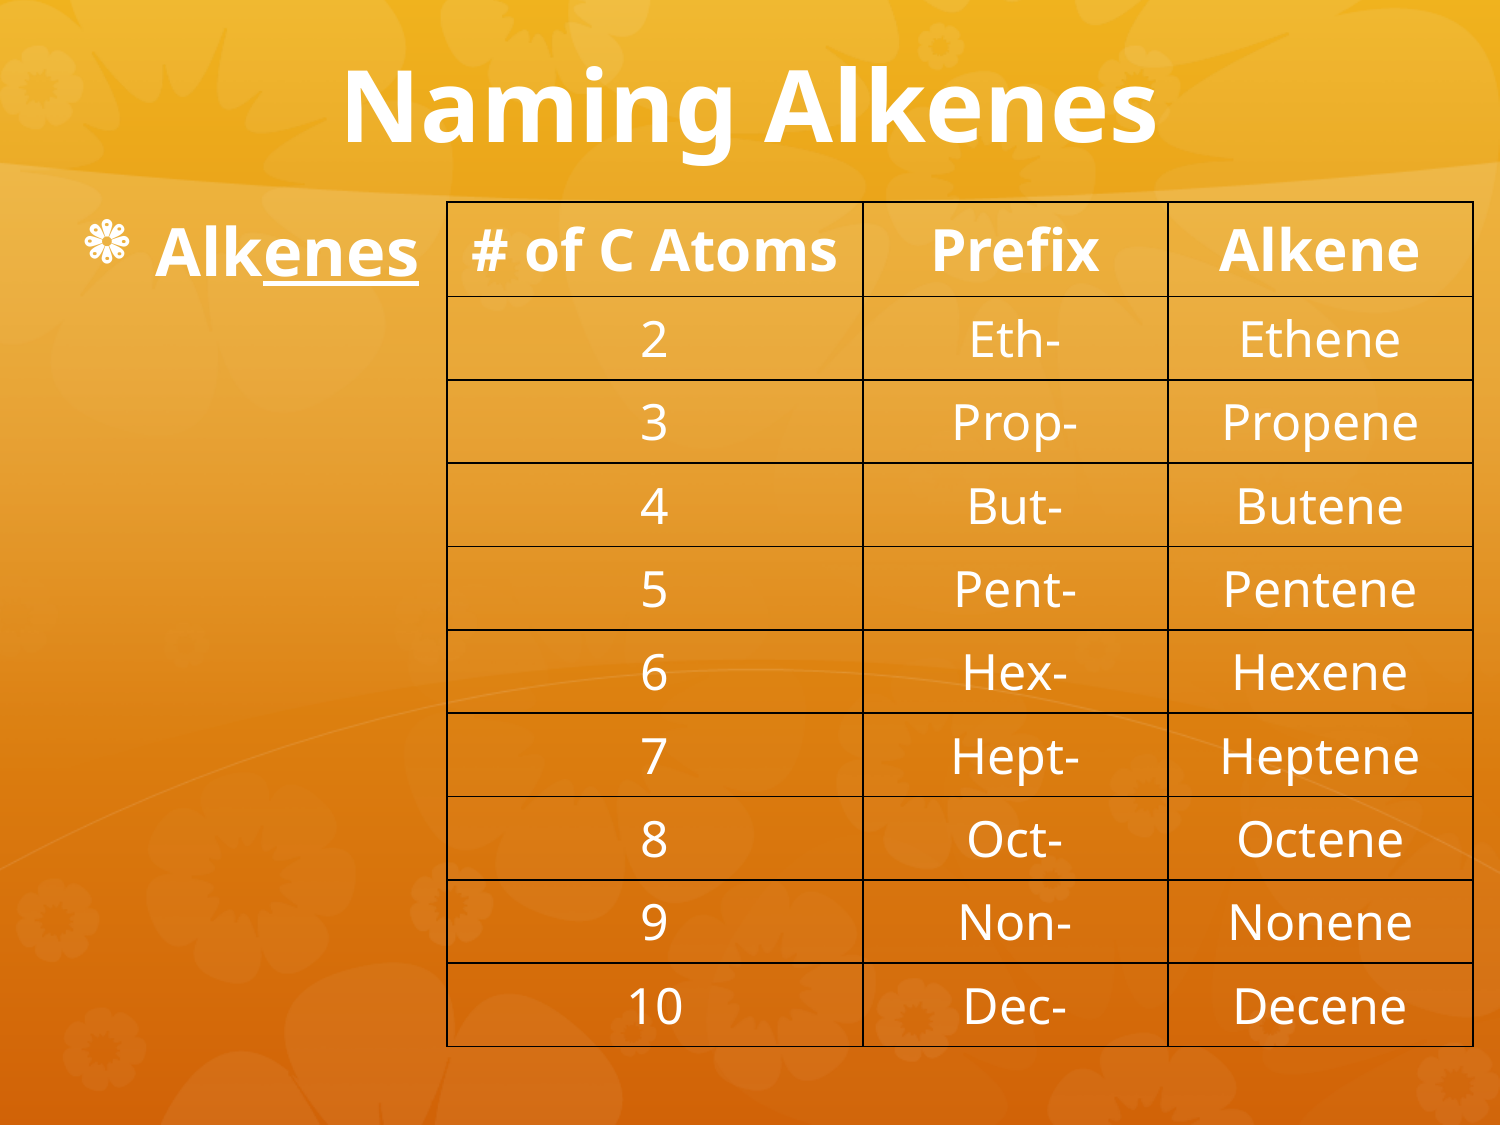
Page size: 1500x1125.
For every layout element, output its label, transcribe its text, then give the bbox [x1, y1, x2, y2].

table_cell Nonene [1169, 881, 1472, 962]
table_cell But- [864, 464, 1167, 546]
table_cell Decene [1169, 964, 1472, 1046]
table_cell Dec- [864, 964, 1167, 1046]
table_cell Prop- [864, 381, 1167, 462]
table_cell 10 [448, 964, 862, 1046]
table_cell Oct- [864, 797, 1167, 879]
table_cell Butene [1169, 464, 1472, 546]
table_header Alkene [1169, 203, 1472, 296]
table_cell 6 [448, 631, 862, 712]
table_cell 4 [448, 464, 862, 546]
table_cell 9 [448, 881, 862, 962]
table_cell 5 [448, 547, 862, 629]
table_cell Heptene [1169, 714, 1472, 796]
table_cell Ethene [1169, 297, 1472, 379]
table_cell 7 [448, 714, 862, 796]
table_cell Pent- [864, 547, 1167, 629]
table_cell 3 [448, 381, 862, 462]
table_cell 8 [448, 797, 862, 879]
table_cell Hept- [864, 714, 1167, 796]
list Alkenes [65, 202, 446, 967]
table_cell Eth- [864, 297, 1167, 379]
table_cell Propene [1169, 381, 1472, 462]
table_cell Pentene [1169, 547, 1472, 629]
table_header Prefix [864, 203, 1167, 296]
table_cell Hex- [864, 631, 1167, 712]
table_cell Octene [1169, 797, 1472, 879]
table_cell Hexene [1169, 631, 1472, 712]
table_cell 2 [448, 297, 862, 379]
title Naming Alkenes [127, 14, 1372, 202]
table_header # of C Atoms [448, 203, 862, 296]
picture [0, 0, 1500, 1125]
table_cell Non- [864, 881, 1167, 962]
